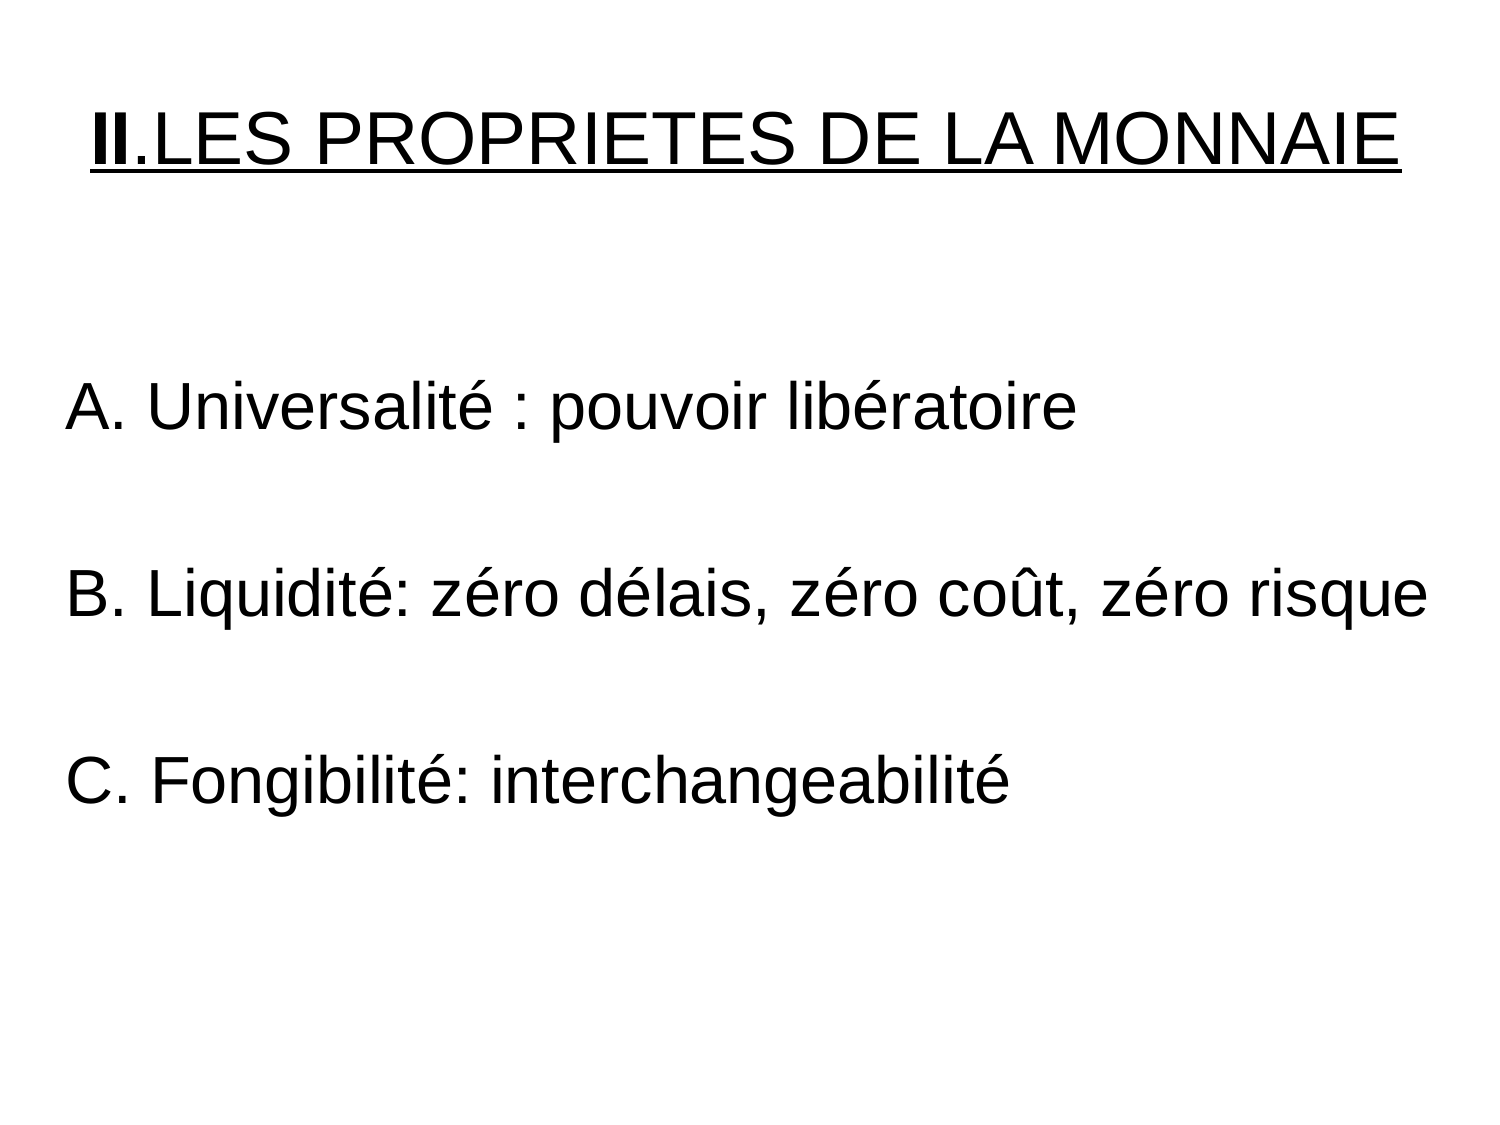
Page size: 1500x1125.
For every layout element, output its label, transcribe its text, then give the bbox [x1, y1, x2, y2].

list A. Universalité : pouvoir libératoire B. Liquidité: zéro délais, zéro coût, zéro risque C. Fongibilité: interchangeabilité [50, 262, 1475, 1005]
title II.LES PROPRIETES DE LA MONNAIE [75, 37, 1425, 233]
